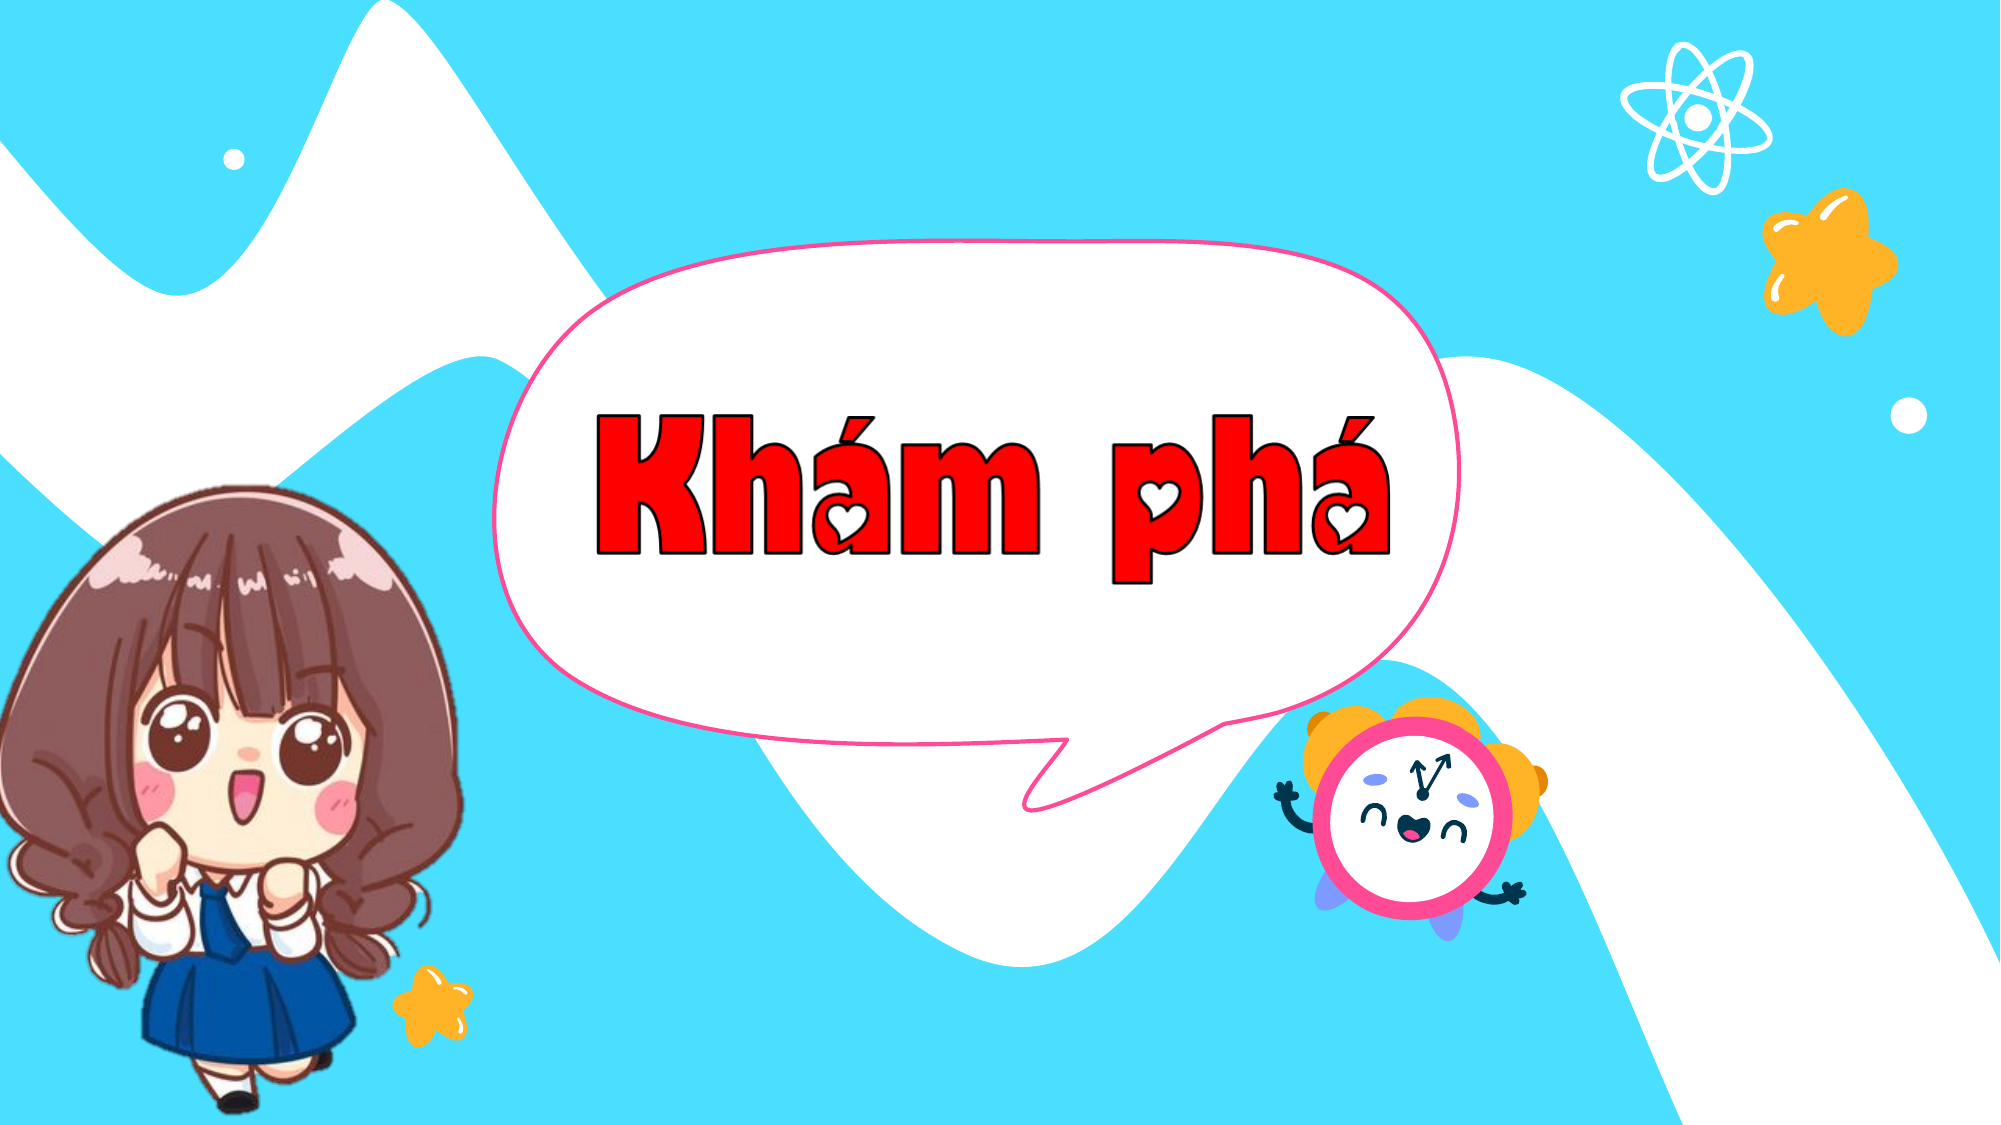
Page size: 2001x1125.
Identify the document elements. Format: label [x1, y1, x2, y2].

picture [0, 414, 1444, 1125]
text_box [1758, 186, 1899, 333]
text_box [726, 593, 1433, 813]
text_box [1272, 695, 1550, 944]
text_box [1628, 41, 1774, 192]
text_box [497, 238, 1462, 554]
